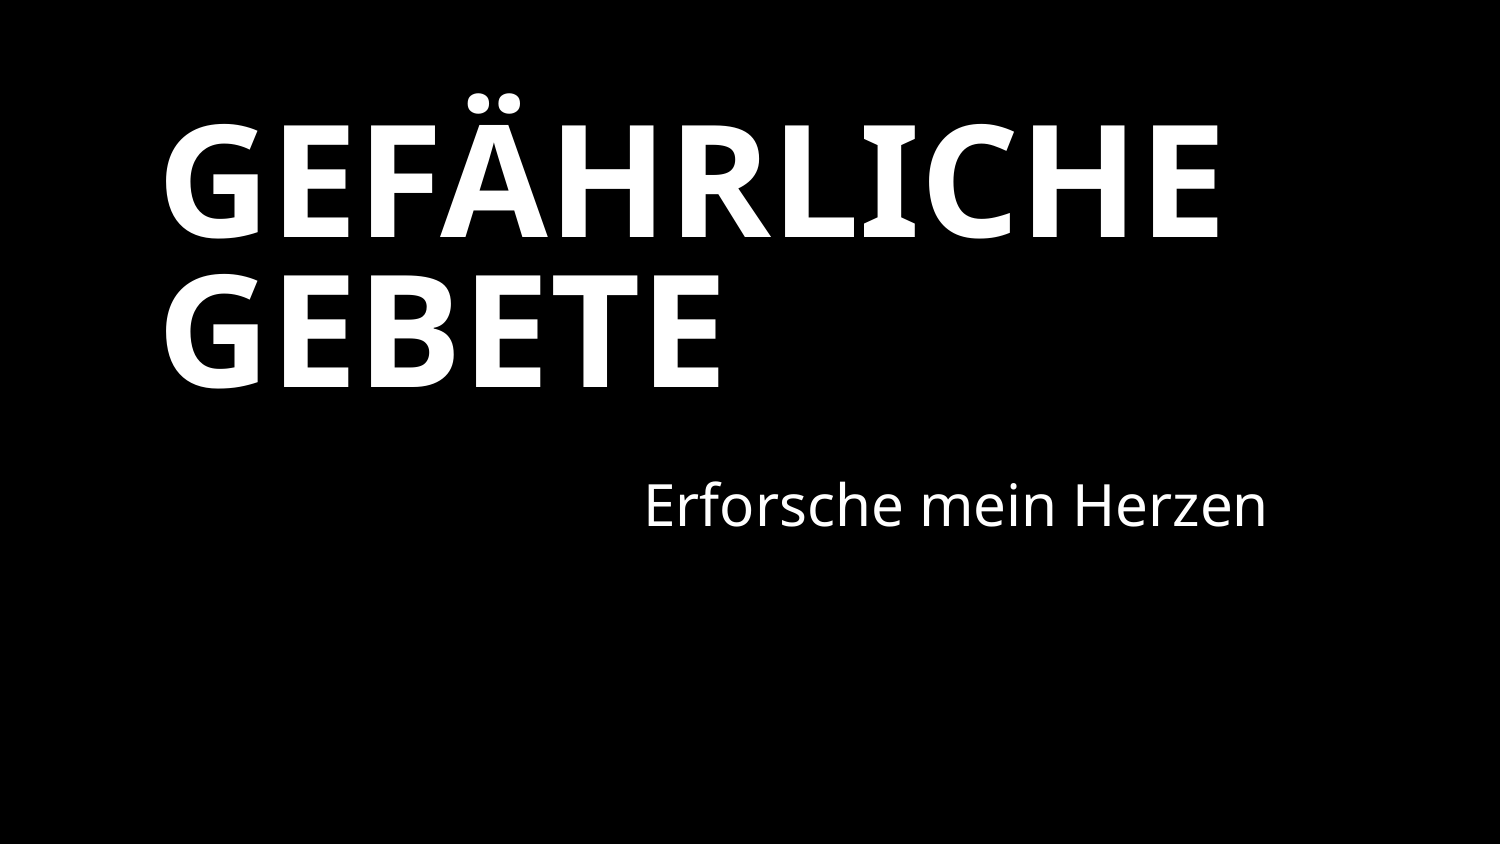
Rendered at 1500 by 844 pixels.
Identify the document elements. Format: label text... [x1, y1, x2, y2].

list Erforsche mein Herzen [51, 442, 1285, 844]
title GEFÄHRLICHE GEBETE [142, 102, 1409, 314]
